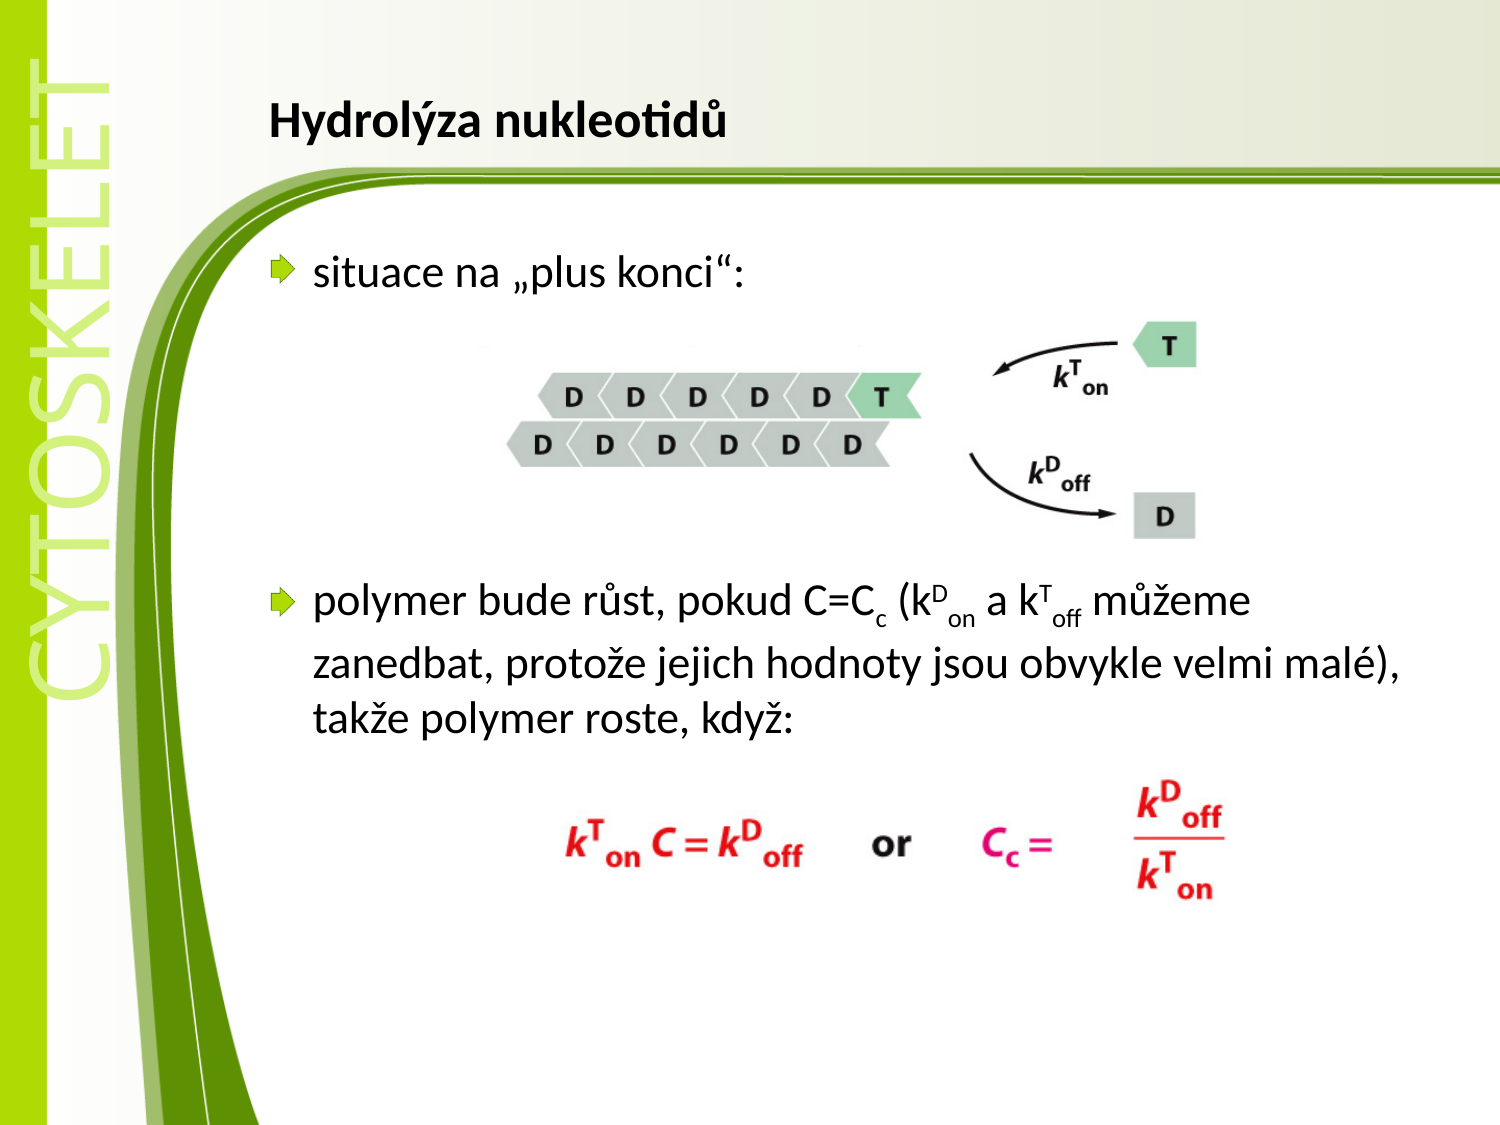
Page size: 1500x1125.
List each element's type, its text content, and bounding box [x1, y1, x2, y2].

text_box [288, 317, 1477, 544]
picture [0, 0, 1500, 1125]
title Hydrolýza nukleotidů [253, 65, 1425, 168]
list situace na „plus konci“: [253, 233, 1459, 318]
text_box polymer bude růst, pokud C=Cc (kDon a kToff můžeme zanedbat, protože jejich hodnoty jsou obvykle velmi malé), takže polymer roste, když: [253, 562, 1459, 647]
